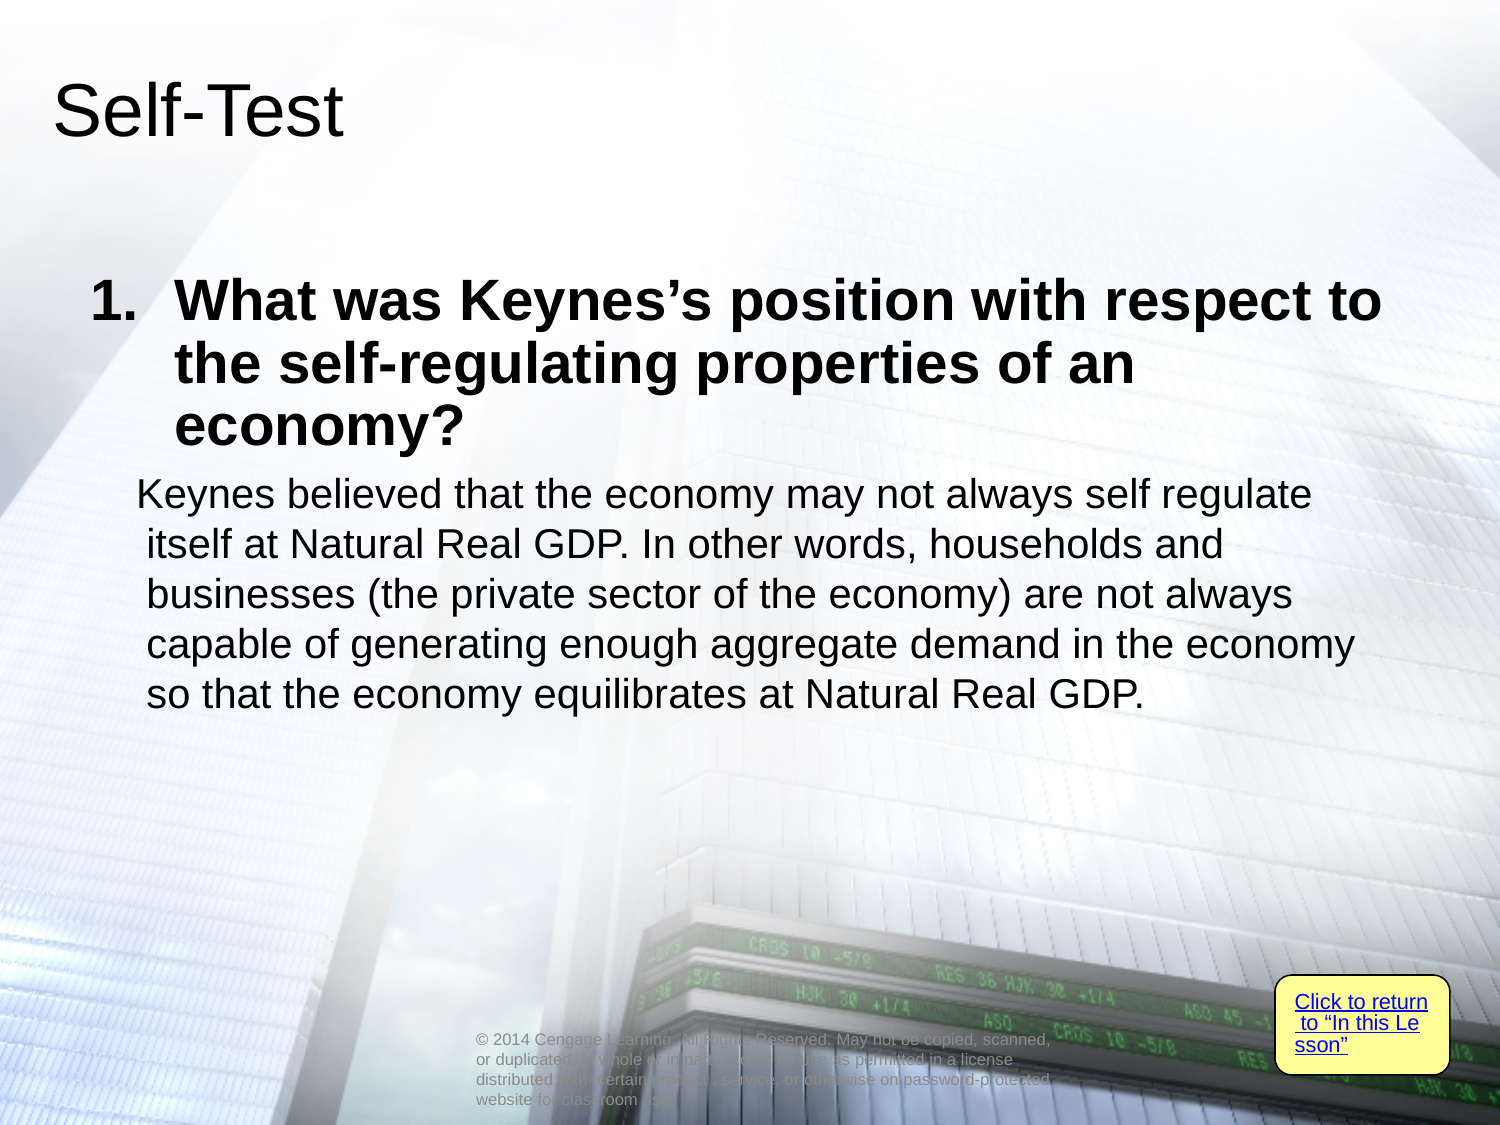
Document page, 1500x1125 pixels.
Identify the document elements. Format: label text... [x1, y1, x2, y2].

title Self-Test [37, 12, 1463, 200]
list What was Keynes’s position with respect to the self-regulating properties of an economy? Keynes believed that the economy may not always self regulate itself at Natural Real GDP. In other words, households and businesses (the private sector of the economy) are not always capable of generating enough aggregate demand in the economy so that the economy equilibrates at Natural Real GDP. [75, 262, 1425, 1075]
picture [0, 0, 1500, 1125]
text_box Click to return to “In this Lesson” [1275, 975, 1450, 1075]
